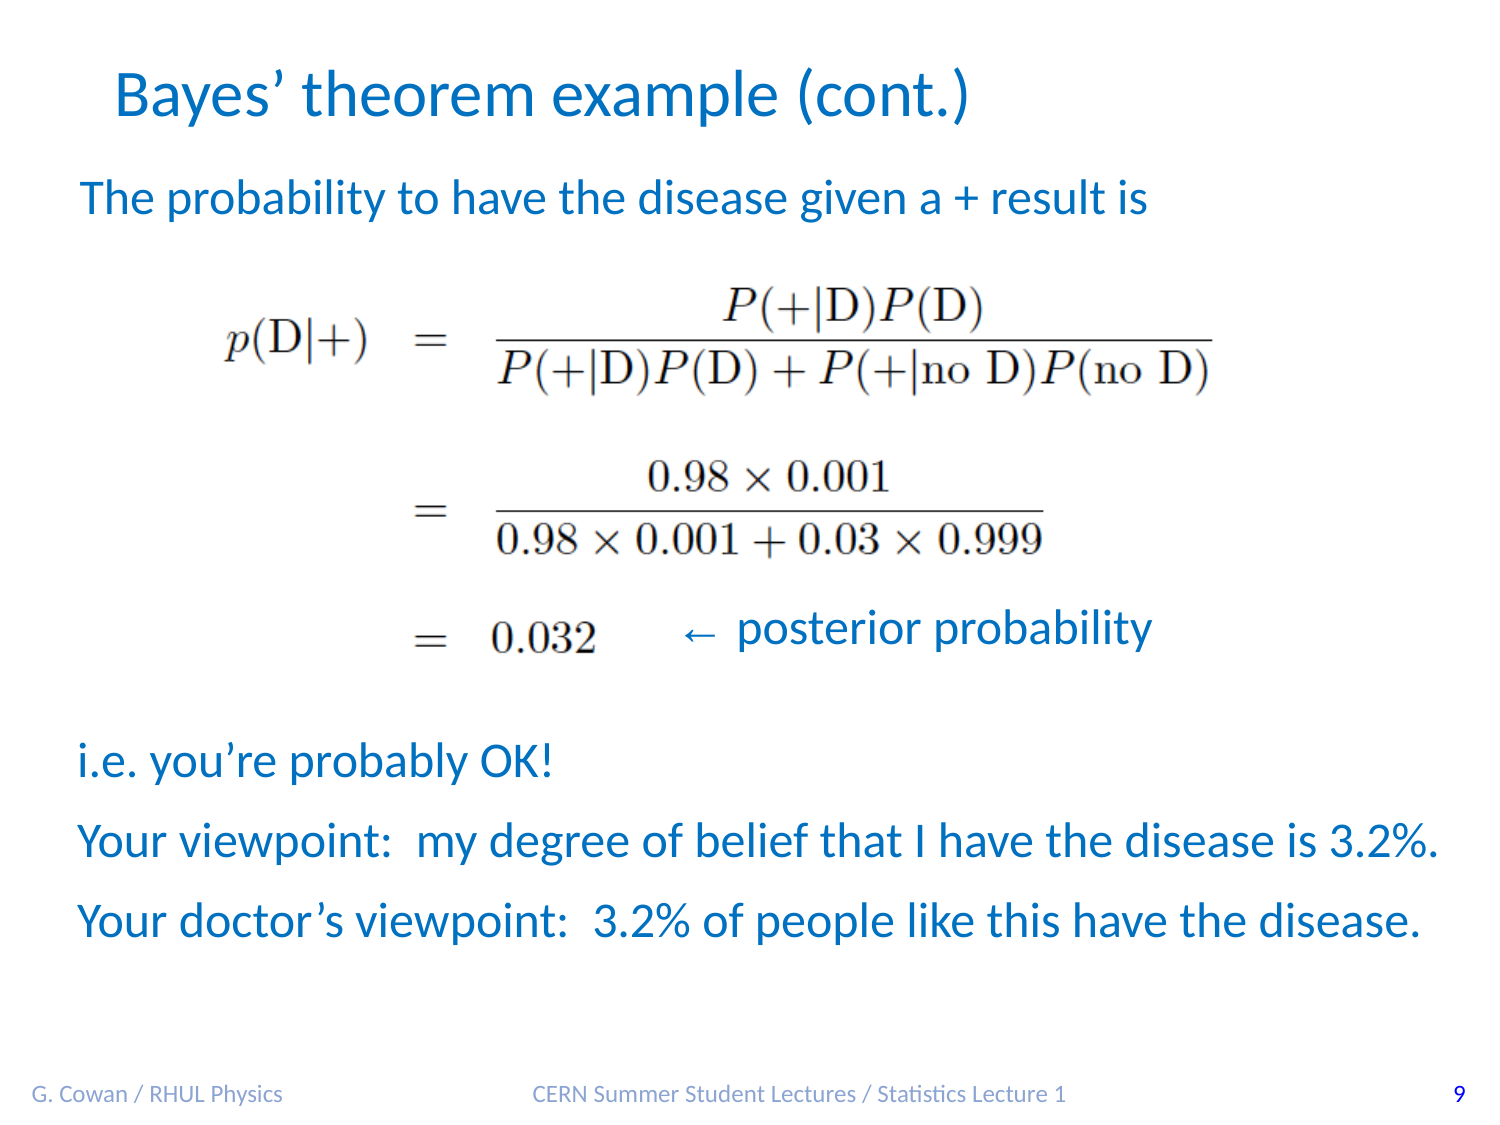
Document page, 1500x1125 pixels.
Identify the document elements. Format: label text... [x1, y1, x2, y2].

picture [207, 274, 1226, 673]
text_box The probability to have the disease given a + result is [64, 156, 1353, 232]
text_box i.e. you’re probably OK! Your viewpoint: my degree of belief that I have the disease is 3.2%. Your doctor’s viewpoint: 3.2% of people like this have the disease. [62, 720, 1500, 955]
slide_number 9 [1262, 1062, 1481, 1123]
slide_number G. Cowan / RHUL Physics [16, 1062, 338, 1123]
text_box Bayes’ theorem example (cont.) [41, 42, 1046, 138]
footer CERN Summer Student Lectures / Statistics Lecture 1 [338, 1062, 1262, 1123]
